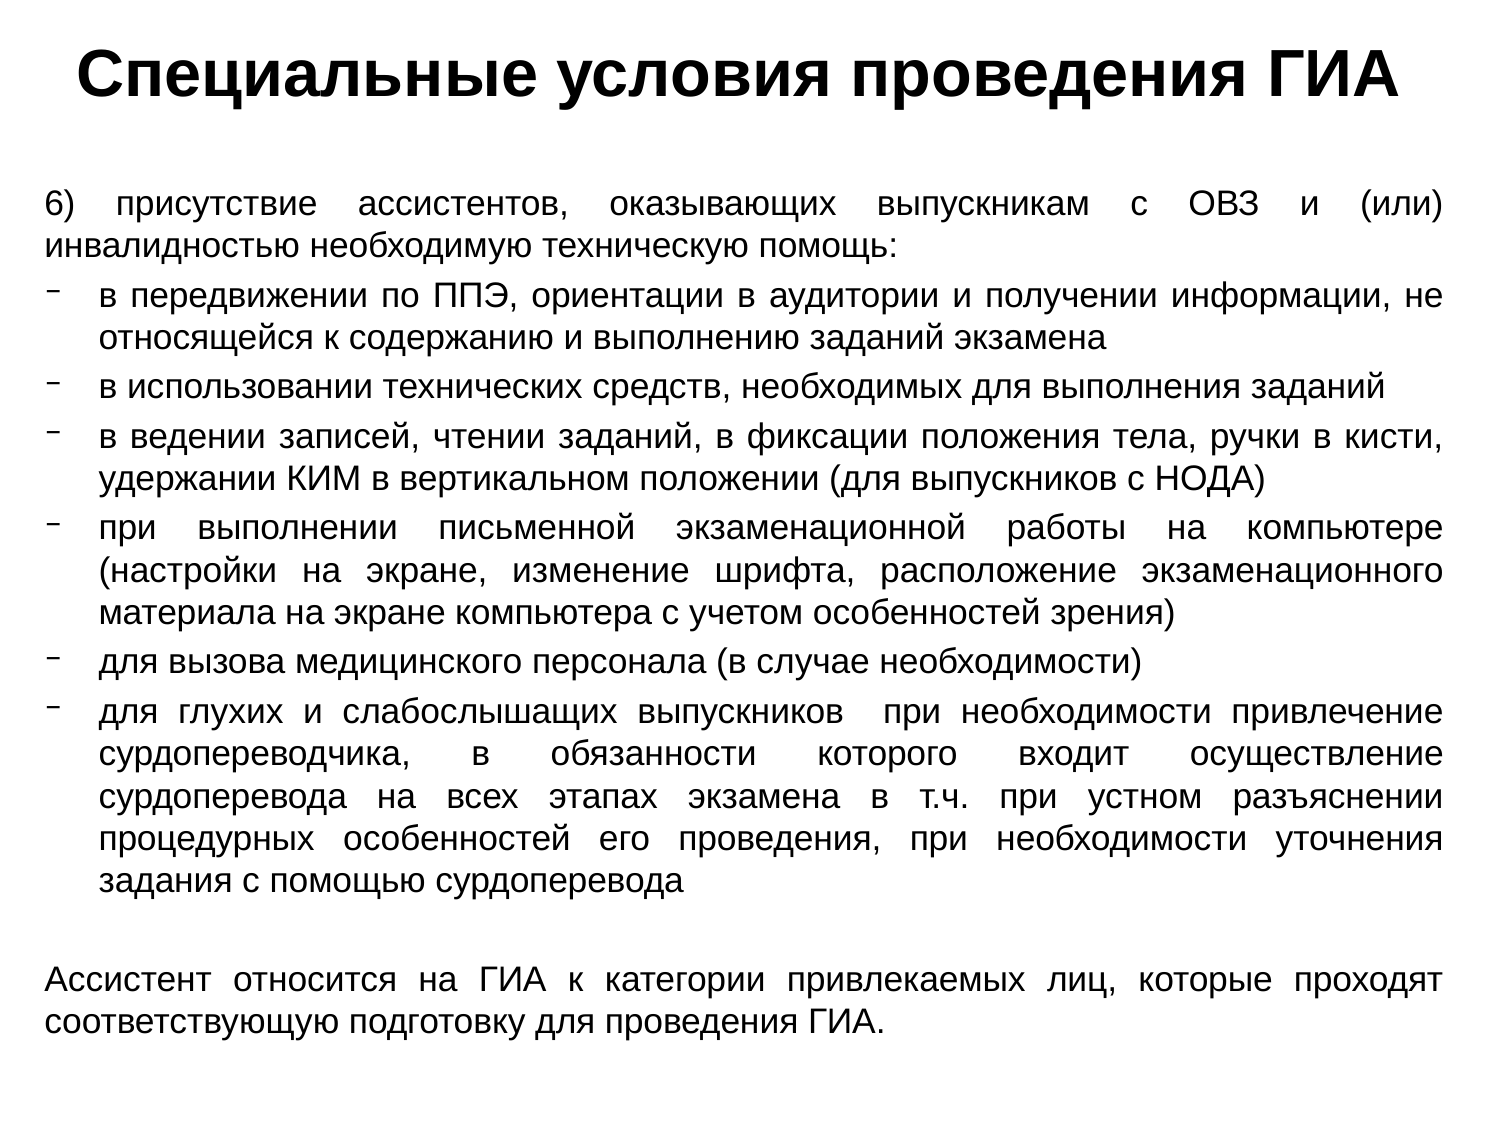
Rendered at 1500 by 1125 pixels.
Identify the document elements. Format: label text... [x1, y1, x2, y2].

title Специальные условия проведения ГИА [53, 0, 1425, 140]
list 6) присутствие ассистентов, оказывающих выпускникам с ОВЗ и (или) инвалидностью необходимую техническую помощь: в передвижении по ППЭ, ориентации в аудитории и получении информации, не относящейся к содержанию и выполнению заданий экзамена в использовании технических средств, необходимых для выполнения заданий в ведении записей, чтении заданий, в фиксации положения тела, ручки в кисти, удержании КИМ в вертикальном положении (для выпускников с НОДА) при выполнении письменной экзаменационной работы на компьютере (настройки на экране, изменение шрифта, расположение экзаменационного материала на экране компьютера с учетом особенностей зрения) для вызова медицинского персонала (в случае необходимости) для глухих и слабослышащих выпускников при необходимости привлечение сурдопереводчика, в обязанности которого входит осуществление сурдоперевода на всех этапах экзамена в т.ч. при устном разъяснении процедурных особенностей его проведения, при необходимости уточнения задания с помощью сурдоперевода Ассистент относится на ГИА к категории привлекаемых лиц, которые проходят соответствующую подготовку для проведения ГИА. [29, 172, 1459, 1059]
